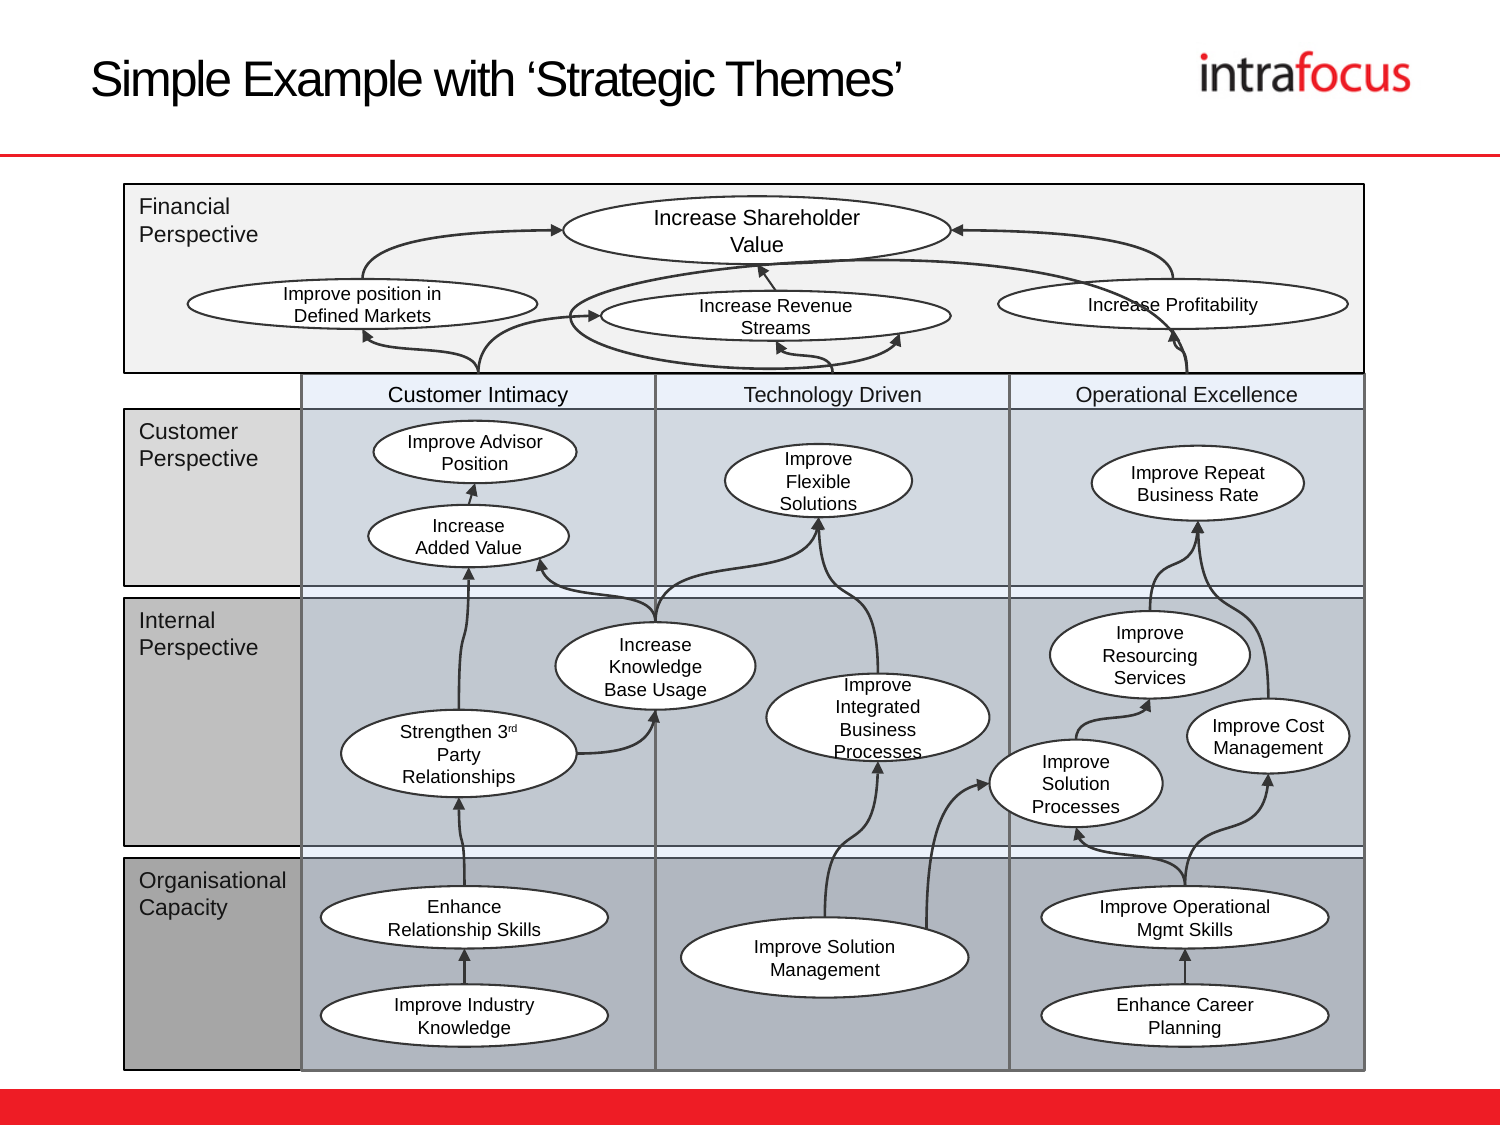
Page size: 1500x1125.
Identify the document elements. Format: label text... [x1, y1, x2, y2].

picture [1187, 42, 1424, 101]
title Simple Example with ‘Strategic Themes’ [75, 22, 1169, 131]
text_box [123, 184, 1365, 1071]
